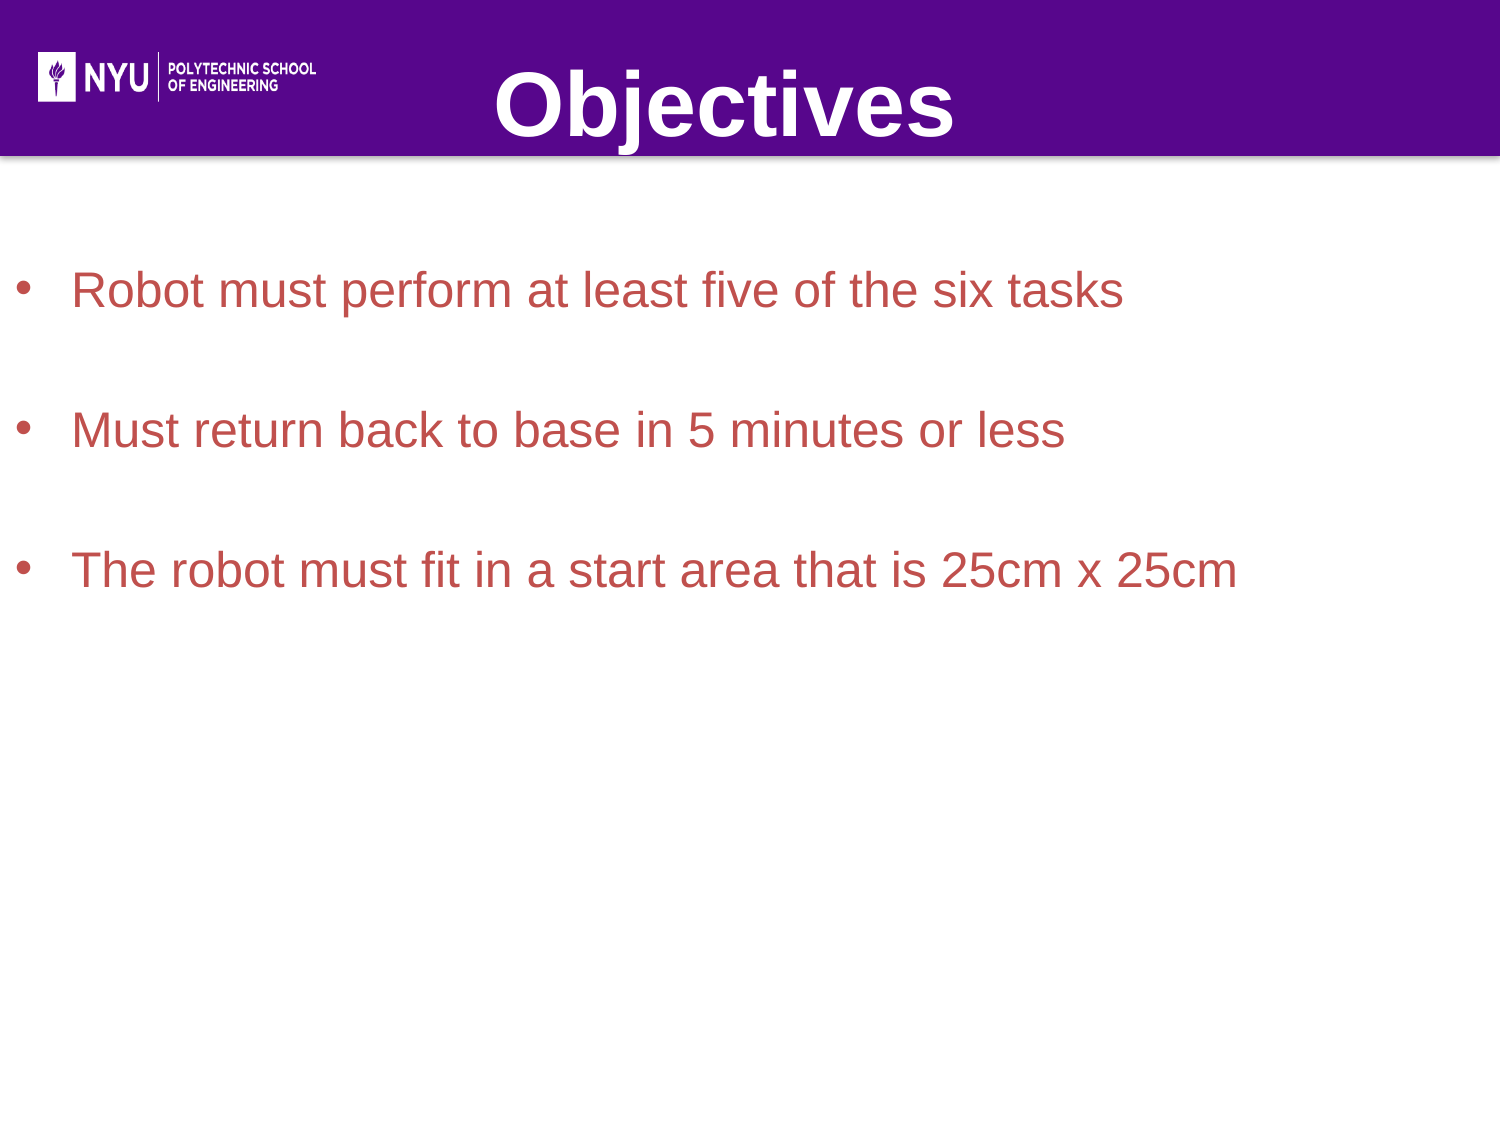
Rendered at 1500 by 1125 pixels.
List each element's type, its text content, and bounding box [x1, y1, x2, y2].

picture [38, 52, 50, 102]
list Robot must perform at least five of the six tasks Must return back to base in 5 minutes or less The robot must fit in a start area that is 25cm x 25cm [0, 249, 1350, 1038]
title Objectives [50, 37, 1400, 225]
